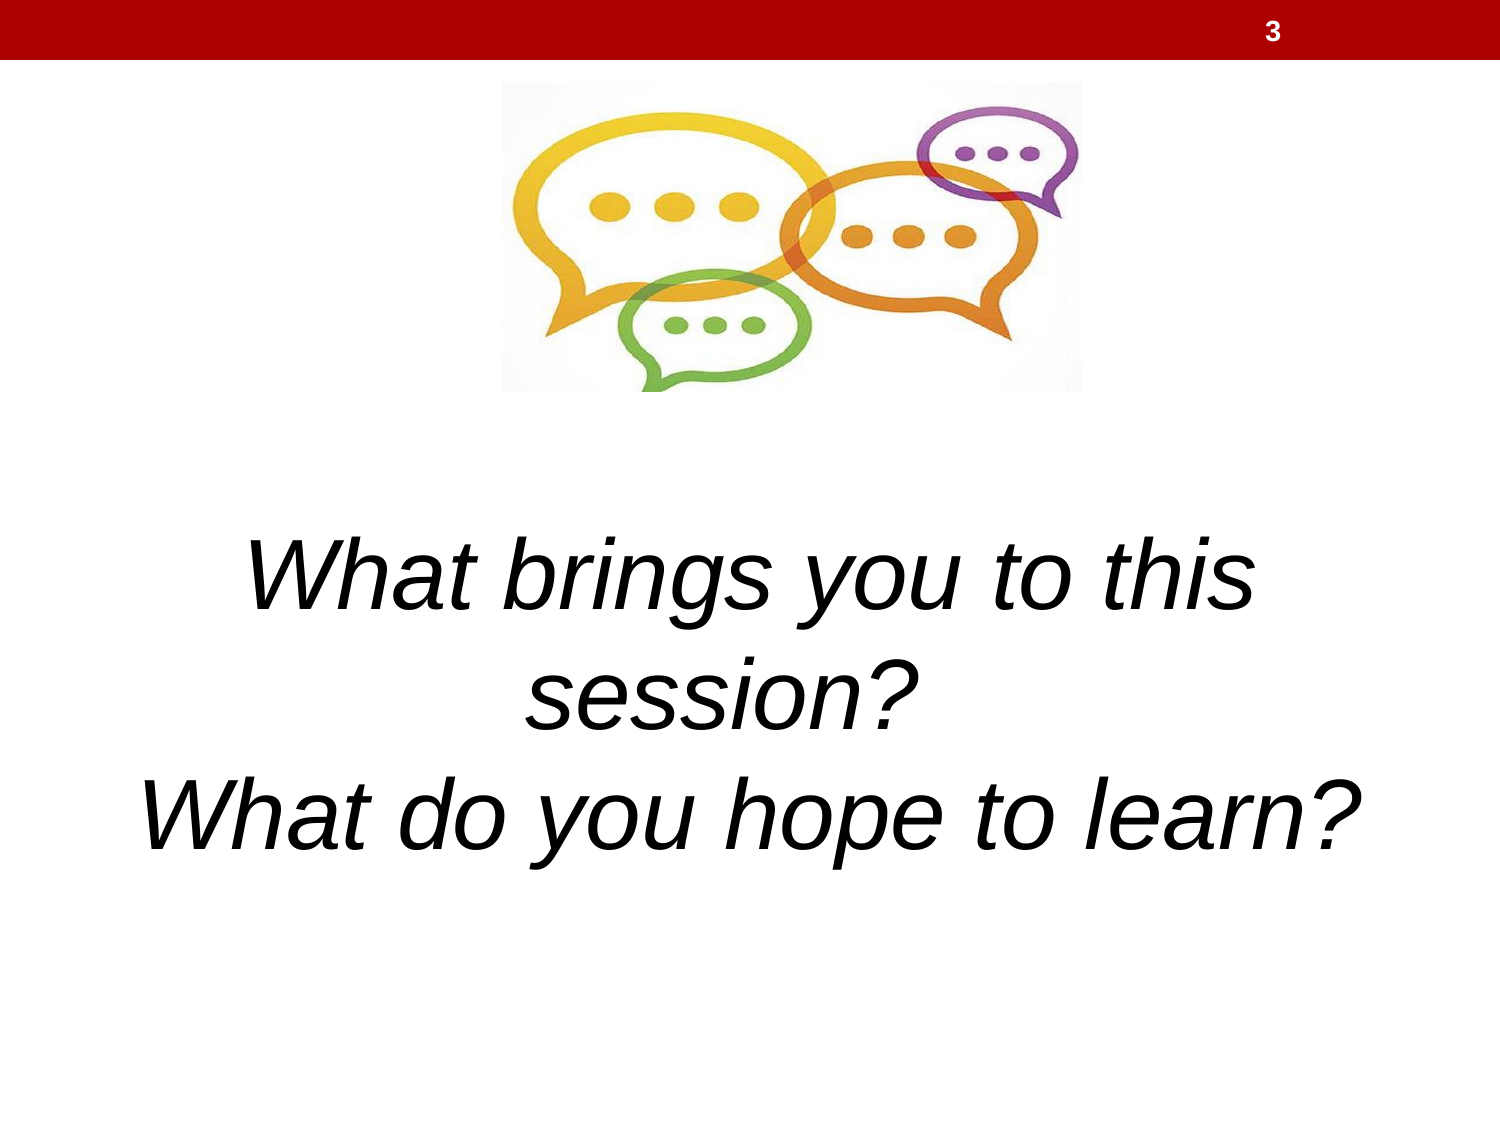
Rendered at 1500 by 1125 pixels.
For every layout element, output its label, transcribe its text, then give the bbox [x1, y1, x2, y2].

list What brings you to this session? What do you hope to learn? [75, 82, 1425, 1063]
slide_number 3 [1250, 3, 1425, 57]
picture [502, 82, 1082, 392]
